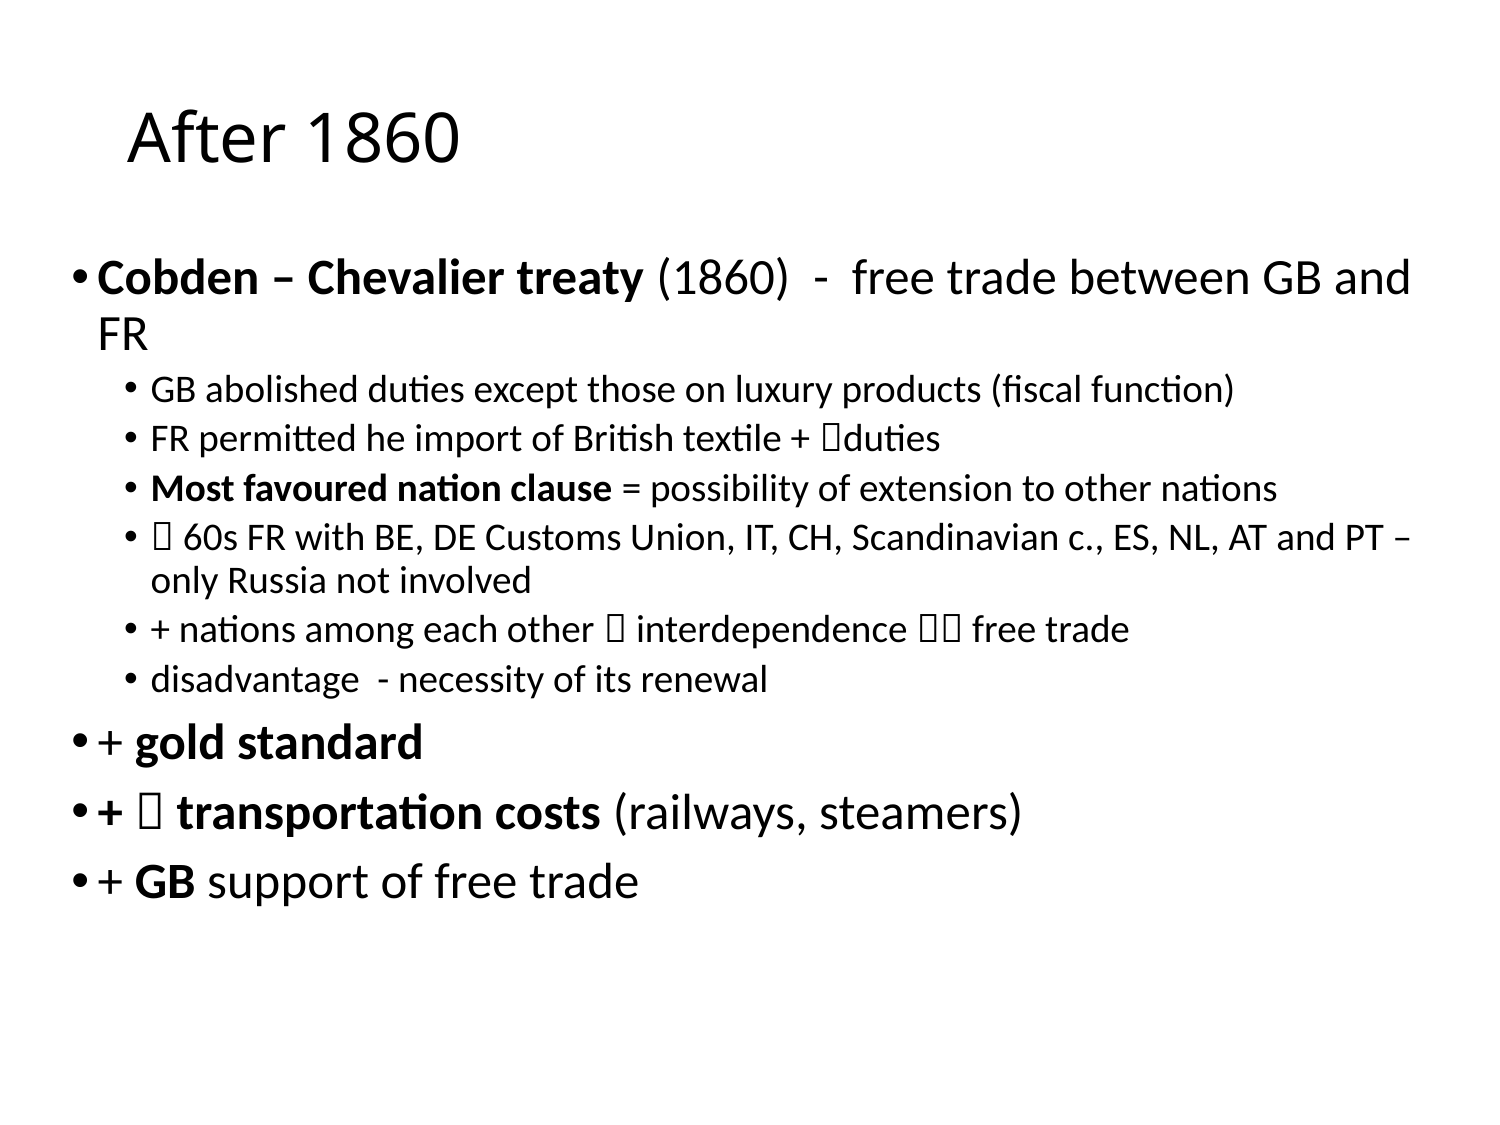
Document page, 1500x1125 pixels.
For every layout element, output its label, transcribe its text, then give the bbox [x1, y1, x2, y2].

title After 1860 [112, 90, 1388, 190]
list Cobden – Chevalier treaty (1860) - free trade between GB and FR GB abolished duties except those on luxury products (fiscal function) FR permitted he import of British textile + duties Most favoured nation clause = possibility of extension to other nations  60s FR with BE, DE Customs Union, IT, CH, Scandinavian c., ES, NL, AT and PT – only Russia not involved + nations among each other  interdependence  free trade disadvantage - necessity of its renewal + gold standard +  transportation costs (railways, steamers) + GB support of free trade [56, 243, 1444, 919]
